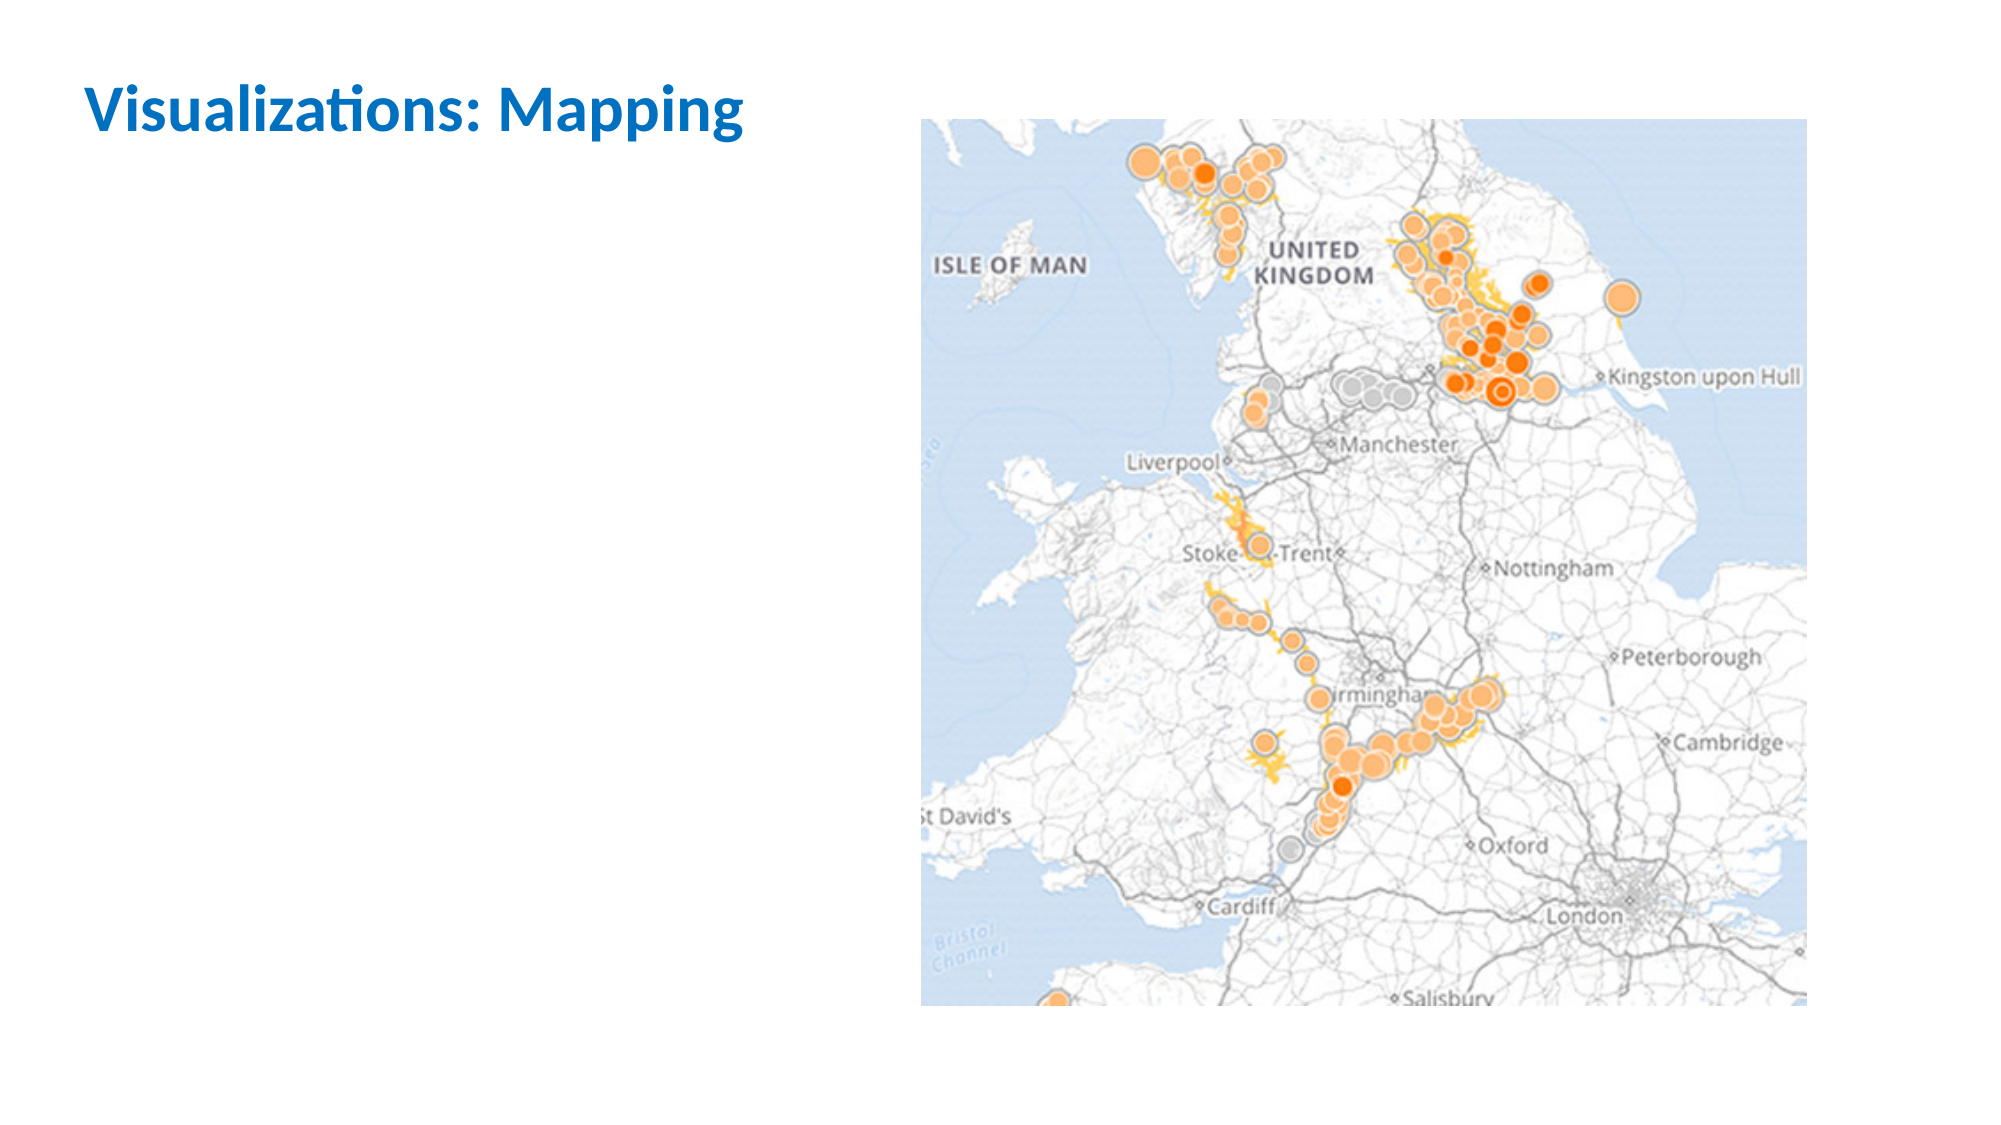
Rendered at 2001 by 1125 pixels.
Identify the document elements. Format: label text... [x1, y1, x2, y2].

picture [921, 119, 1807, 1006]
text_box Visualizations: Mapping [70, 57, 1235, 153]
